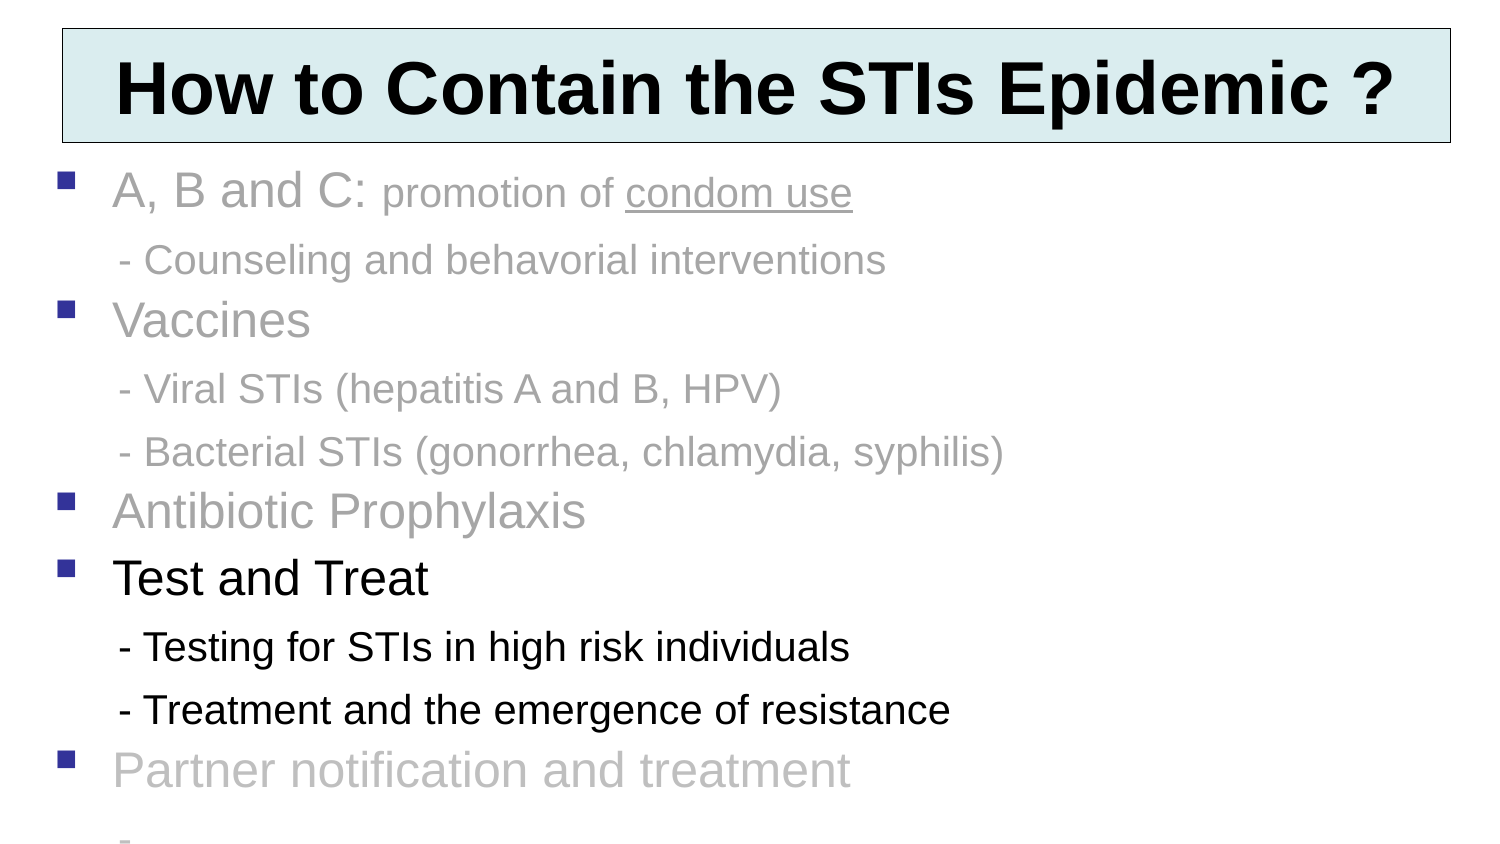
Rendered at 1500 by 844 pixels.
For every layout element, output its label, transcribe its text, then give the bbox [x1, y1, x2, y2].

list A, B and C: promotion of condom use - Counseling and behavorial interventions Vaccines - Viral STIs (hepatitis A and B, HPV) - Bacterial STIs (gonorrhea, chlamydia, syphilis) Antibiotic Prophylaxis Test and Treat - Testing for STIs in high risk individuals - Treatment and the emergence of resistance Partner notification and treatment - [37, 168, 1500, 820]
title How to Contain the STIs Epidemic ? [62, 28, 1451, 143]
